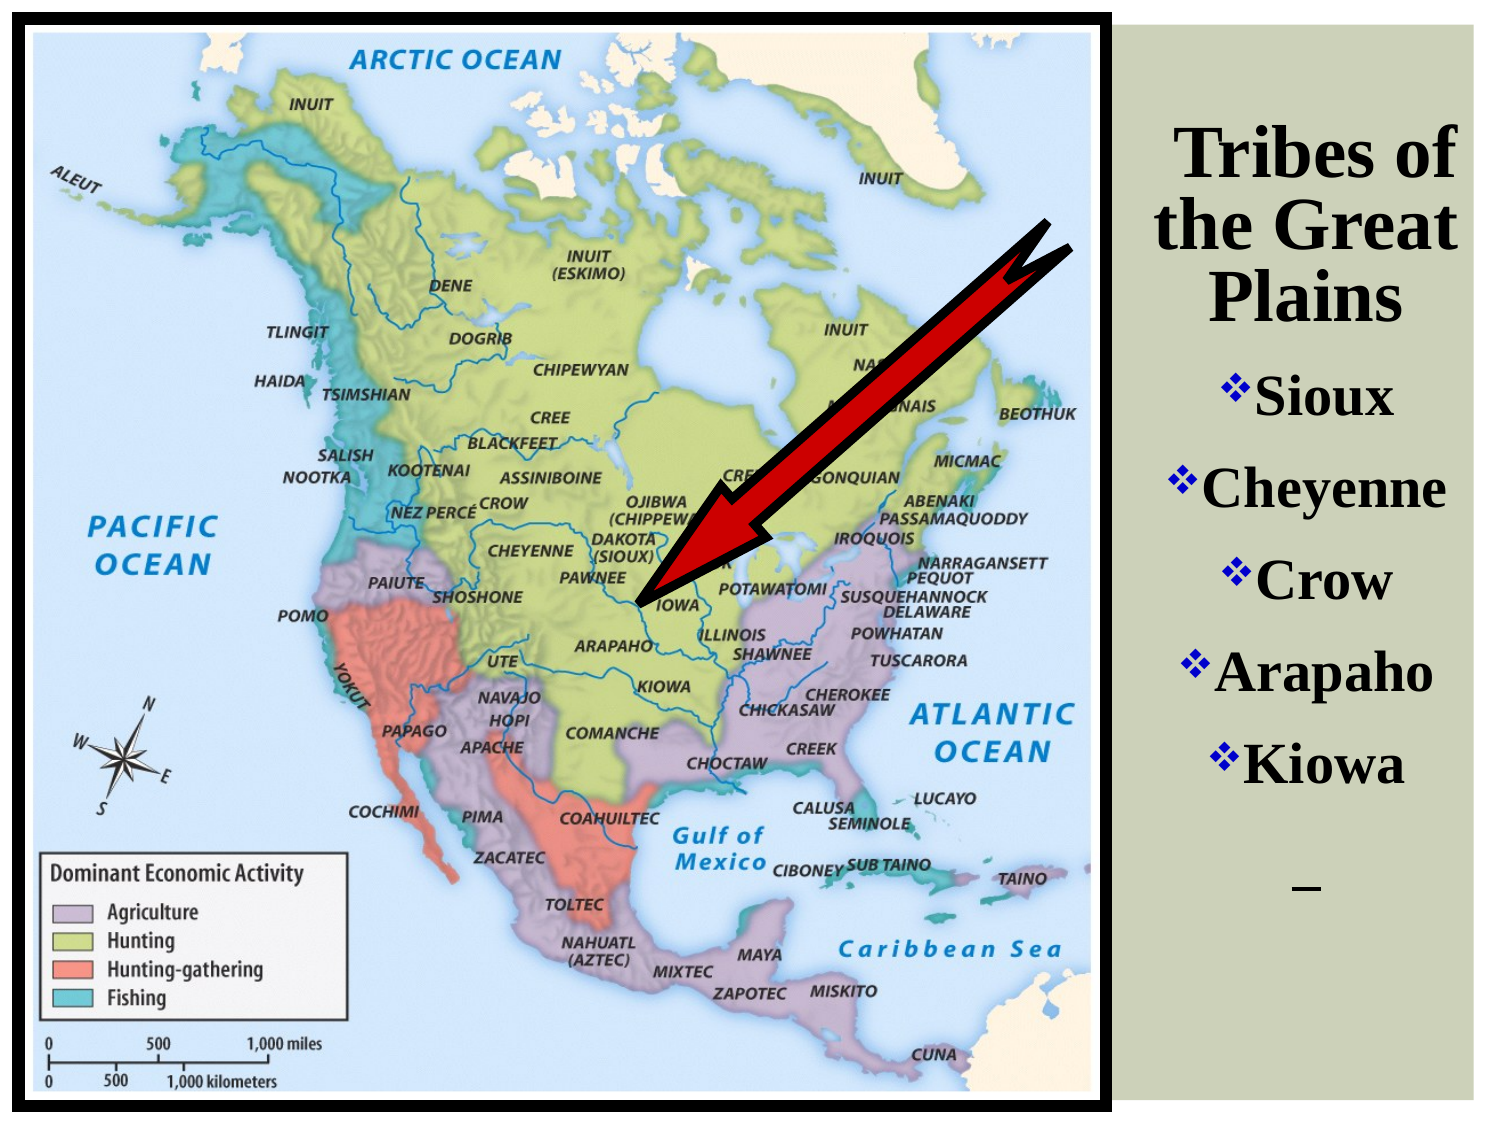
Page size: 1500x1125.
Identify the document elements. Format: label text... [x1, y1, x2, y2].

text_box Tribes of the Great Plains Sioux Cheyenne Crow Arapaho Kiowa [1112, 112, 1500, 903]
picture [24, 24, 1101, 1101]
